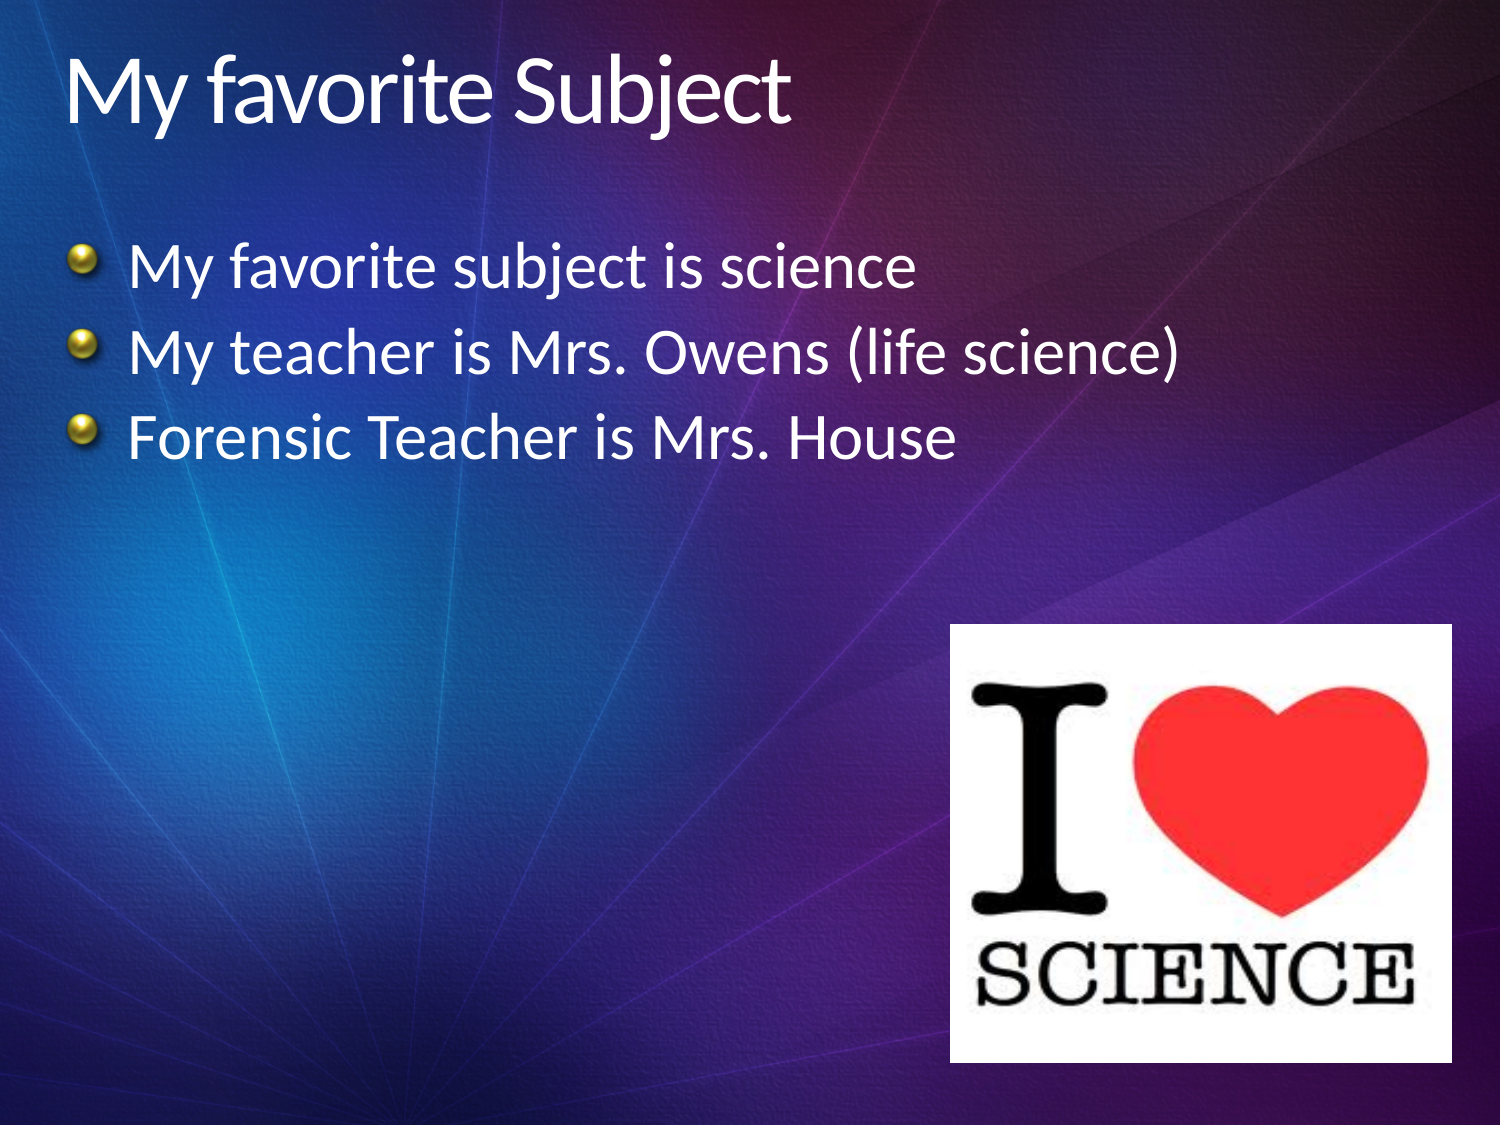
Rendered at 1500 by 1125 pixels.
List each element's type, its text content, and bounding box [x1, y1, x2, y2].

title My favorite Subject [62, 37, 1438, 147]
picture [0, 0, 1500, 1125]
list My favorite subject is science My teacher is Mrs. Owens (life science) Forensic Teacher is Mrs. House [62, 231, 1438, 483]
